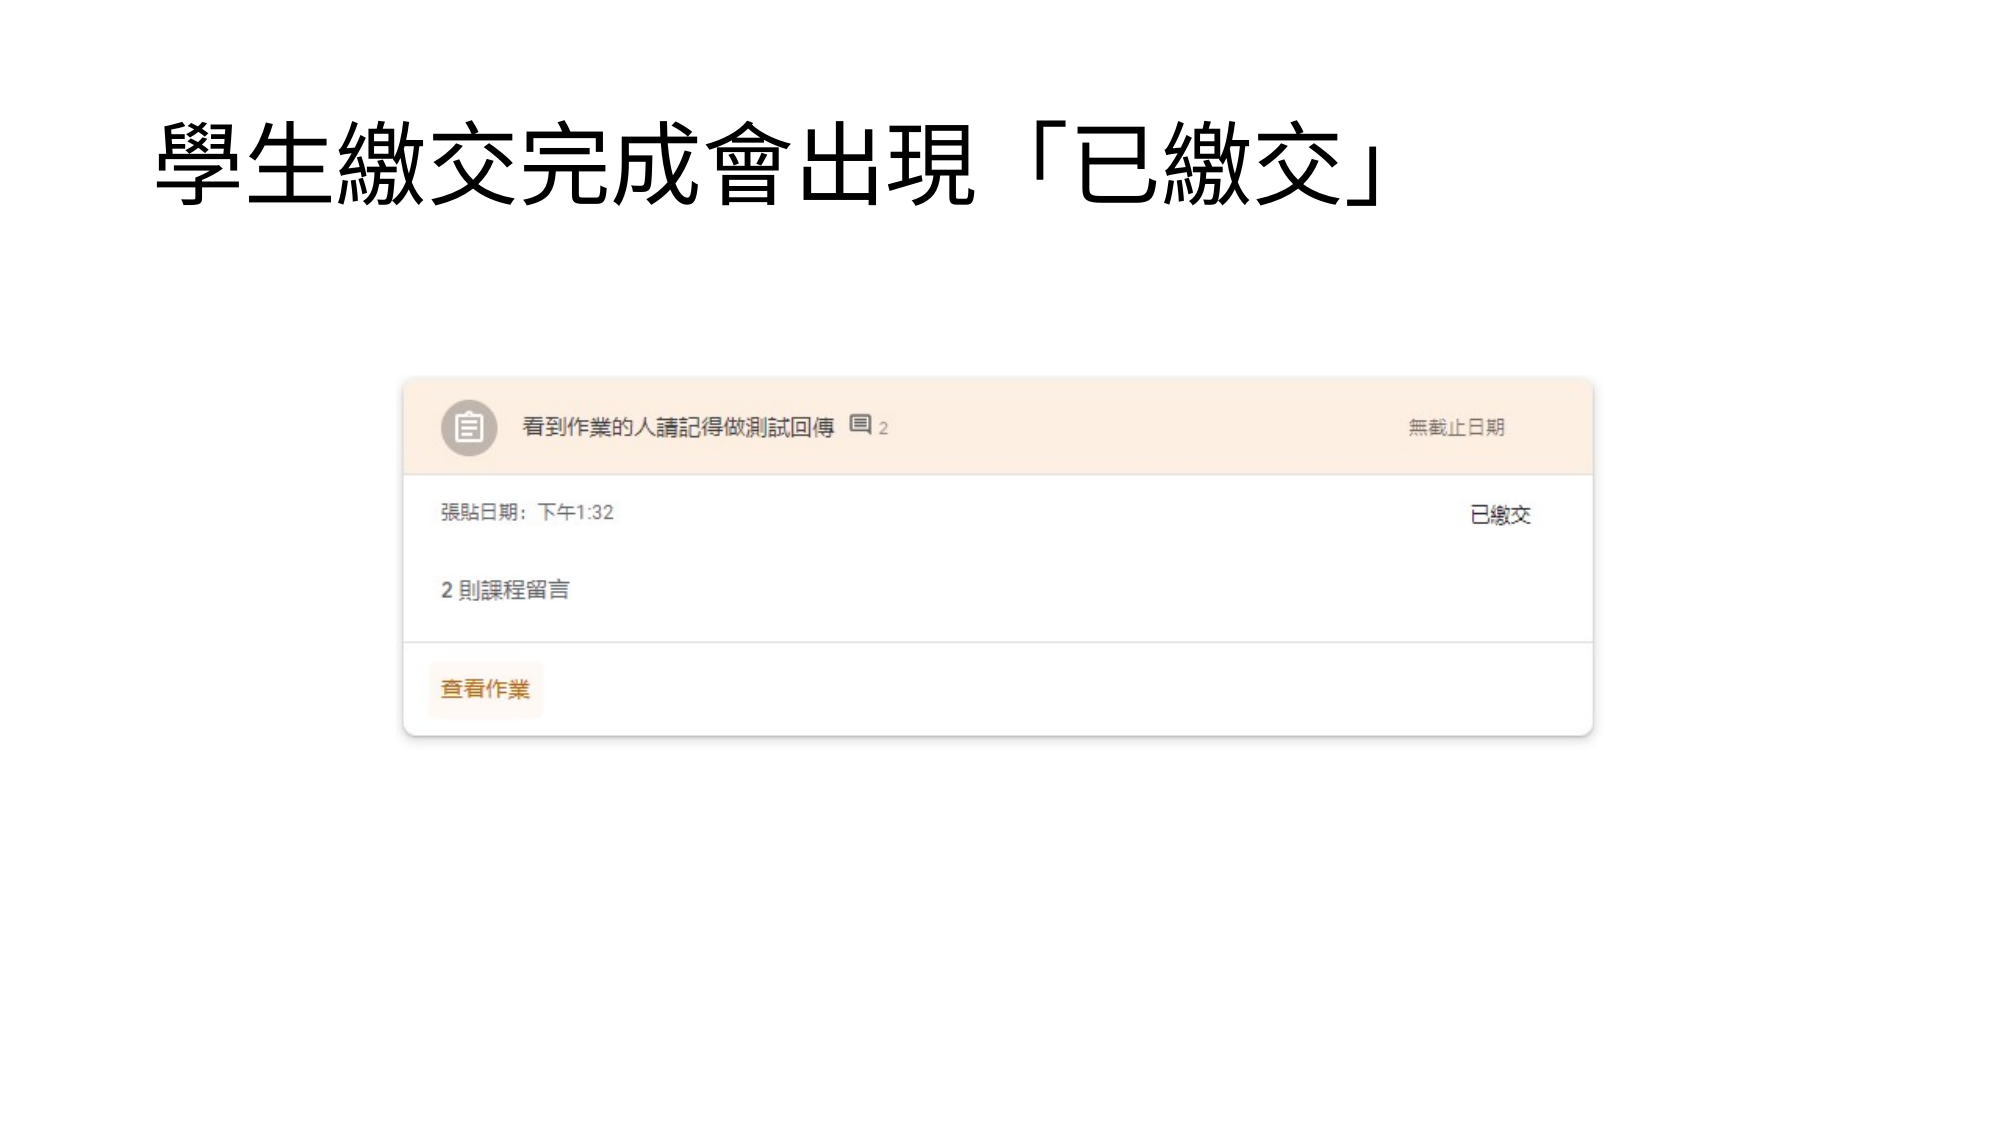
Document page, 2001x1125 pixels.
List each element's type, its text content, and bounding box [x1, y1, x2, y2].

title 學生繳交完成會出現「已繳交」 [137, 59, 1863, 278]
picture [396, 375, 1604, 750]
